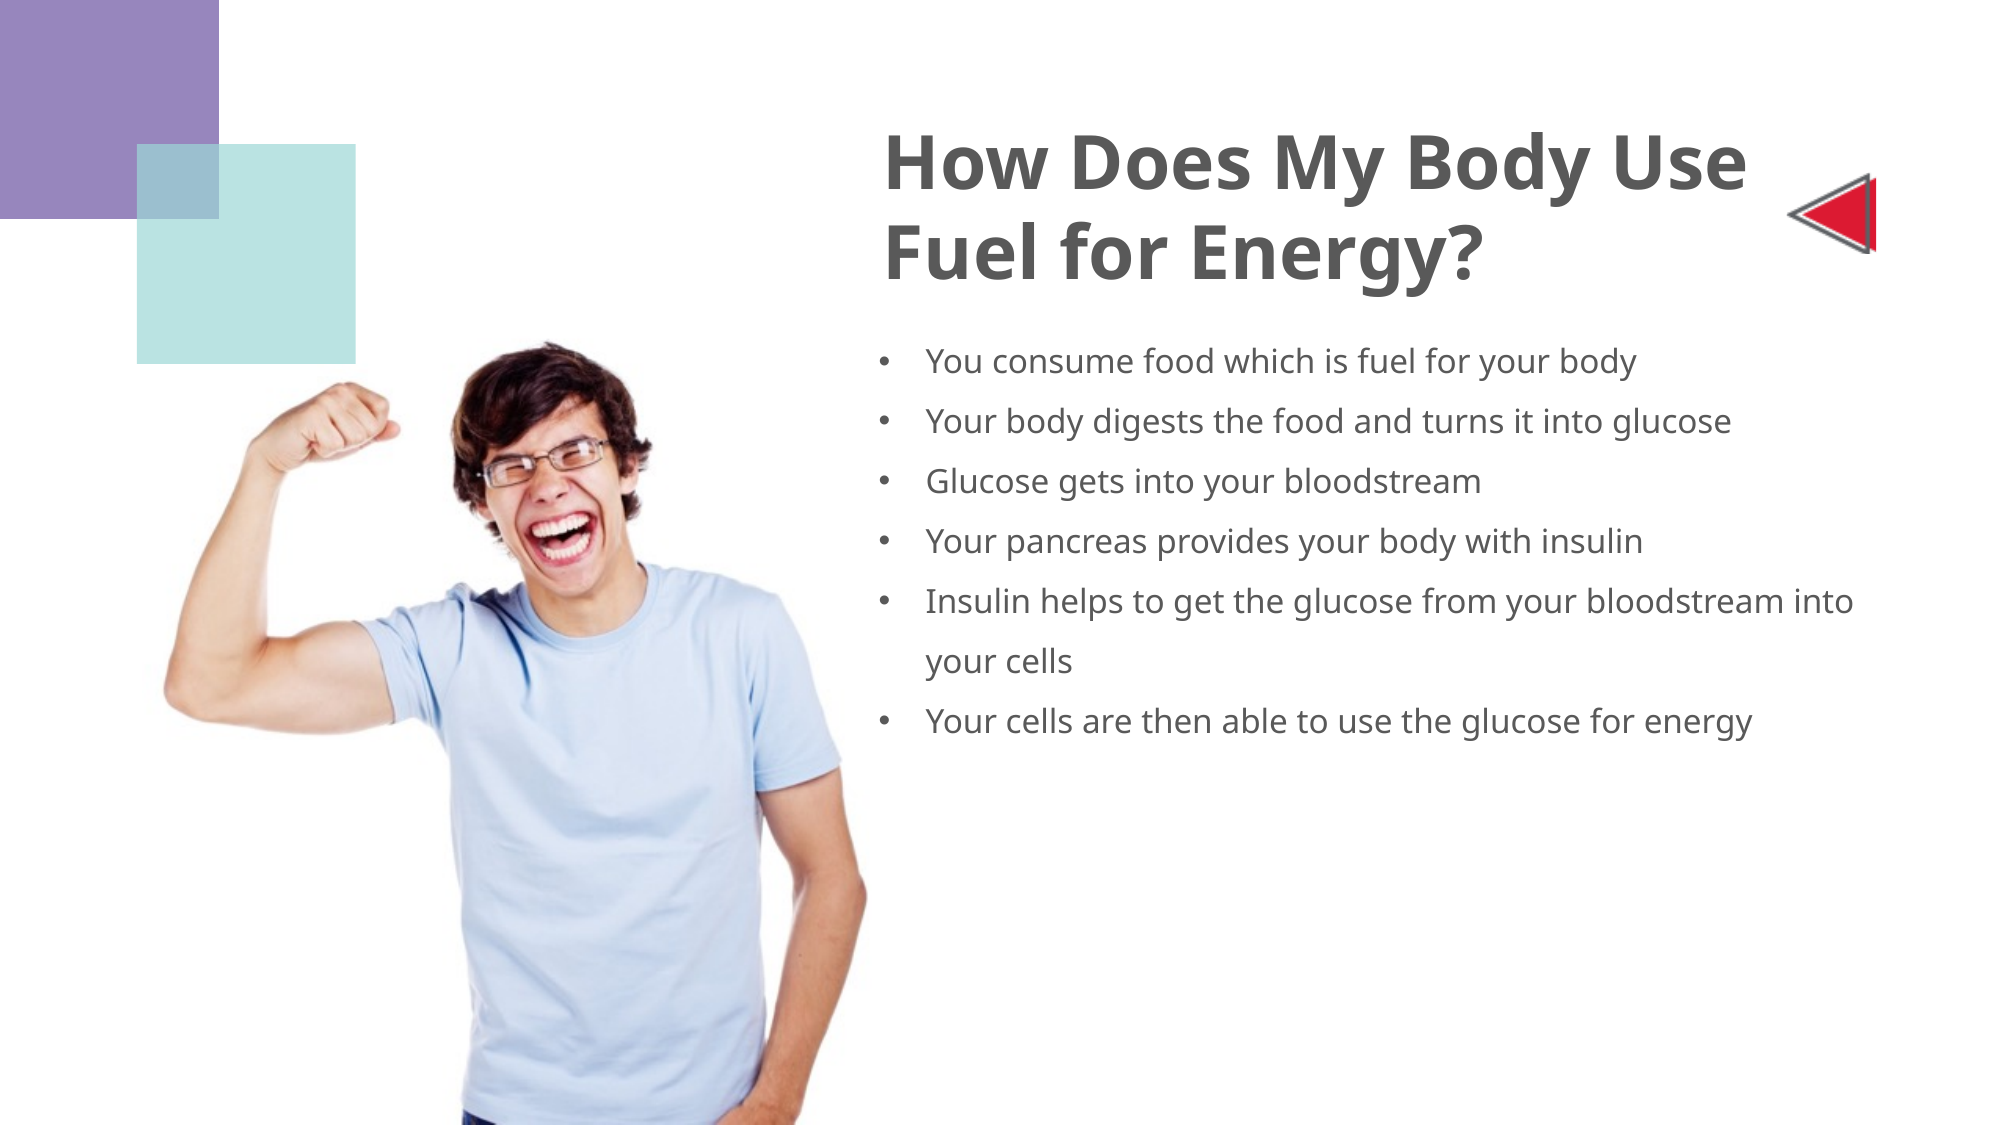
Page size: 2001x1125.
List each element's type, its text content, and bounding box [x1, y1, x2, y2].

text_box How Does My Body Use Fuel for Energy? [882, 114, 1770, 295]
picture [0, 0, 890, 1125]
text_box You consume food which is fuel for your body Your body digests the food and turns it into glucose Glucose gets into your bloodstream Your pancreas provides your body with insulin Insulin helps to get the glucose from your bloodstream into your cells Your cells are then able to use the glucose for energy [890, 320, 1858, 740]
picture [1786, 172, 1877, 254]
